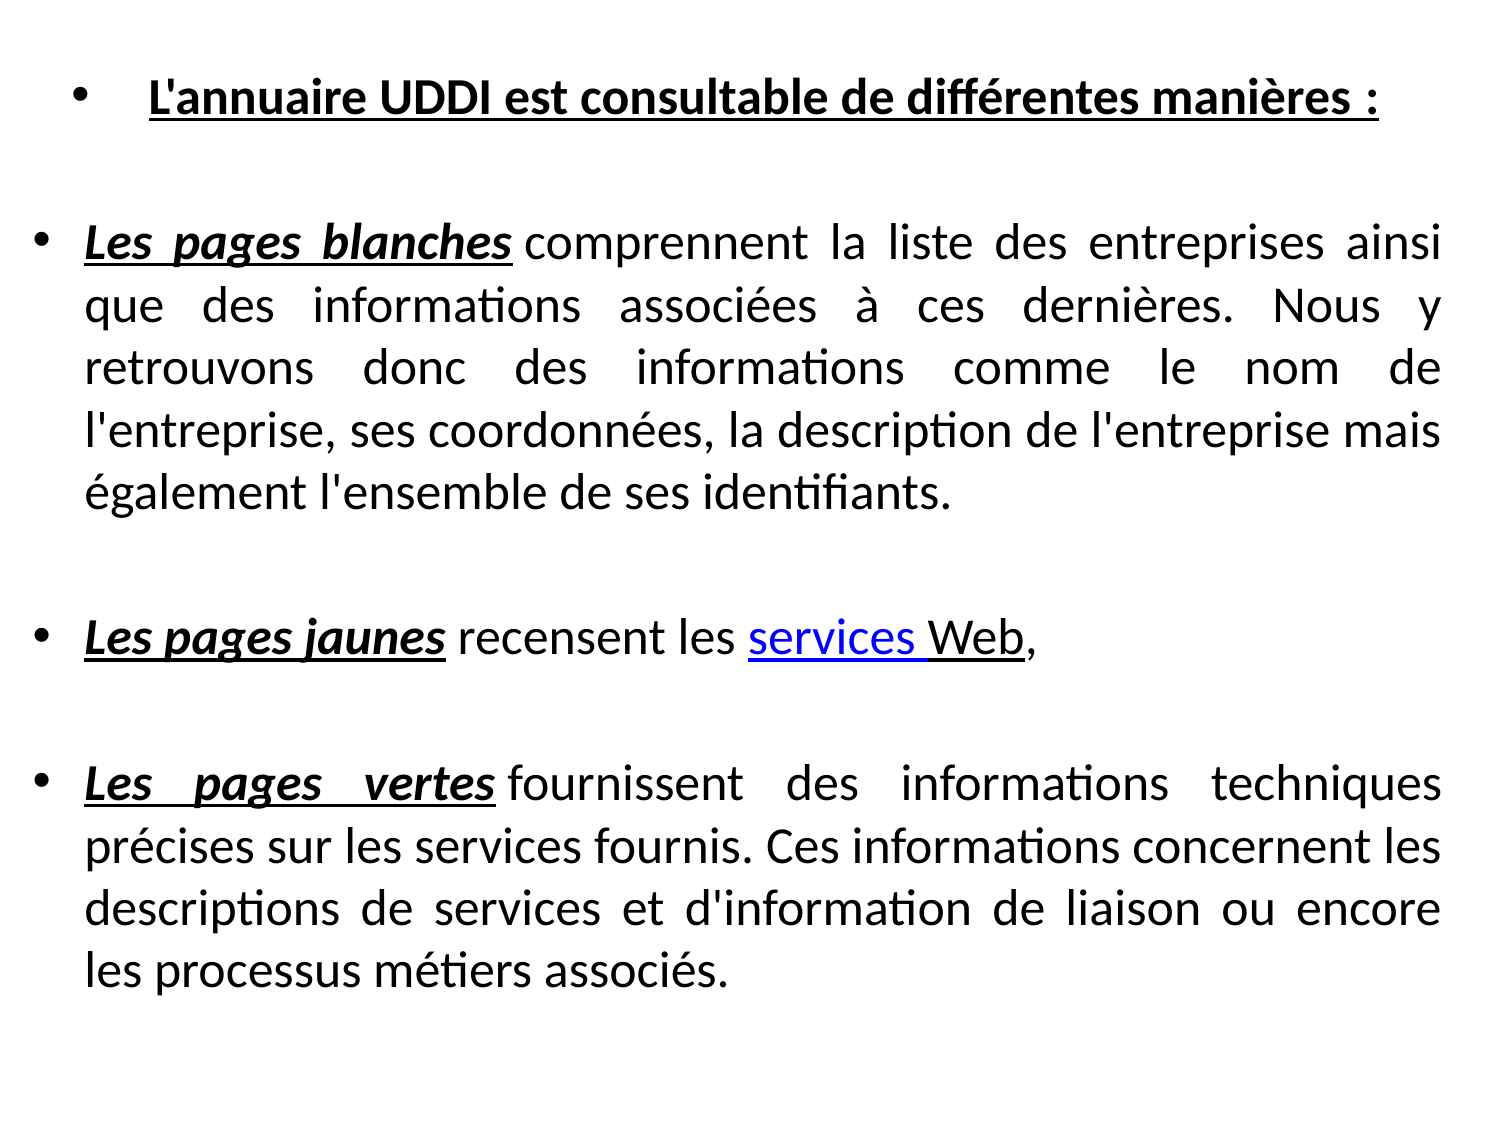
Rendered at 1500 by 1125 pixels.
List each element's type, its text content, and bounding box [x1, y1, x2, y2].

list L'annuaire UDDI est consultable de différentes manières : Les pages blanches comprennent la liste des entreprises ainsi que des informations associées à ces dernières. Nous y retrouvons donc des informations comme le nom de l'entreprise, ses coordonnées, la description de l'entreprise mais également l'ensemble de ses identifiants. Les pages jaunes recensent les services Web, Les pages vertes fournissent des informations techniques précises sur les services fournis. Ces informations concernent les descriptions de services et d'information de liaison ou encore les processus métiers associés. [17, 54, 1459, 1012]
